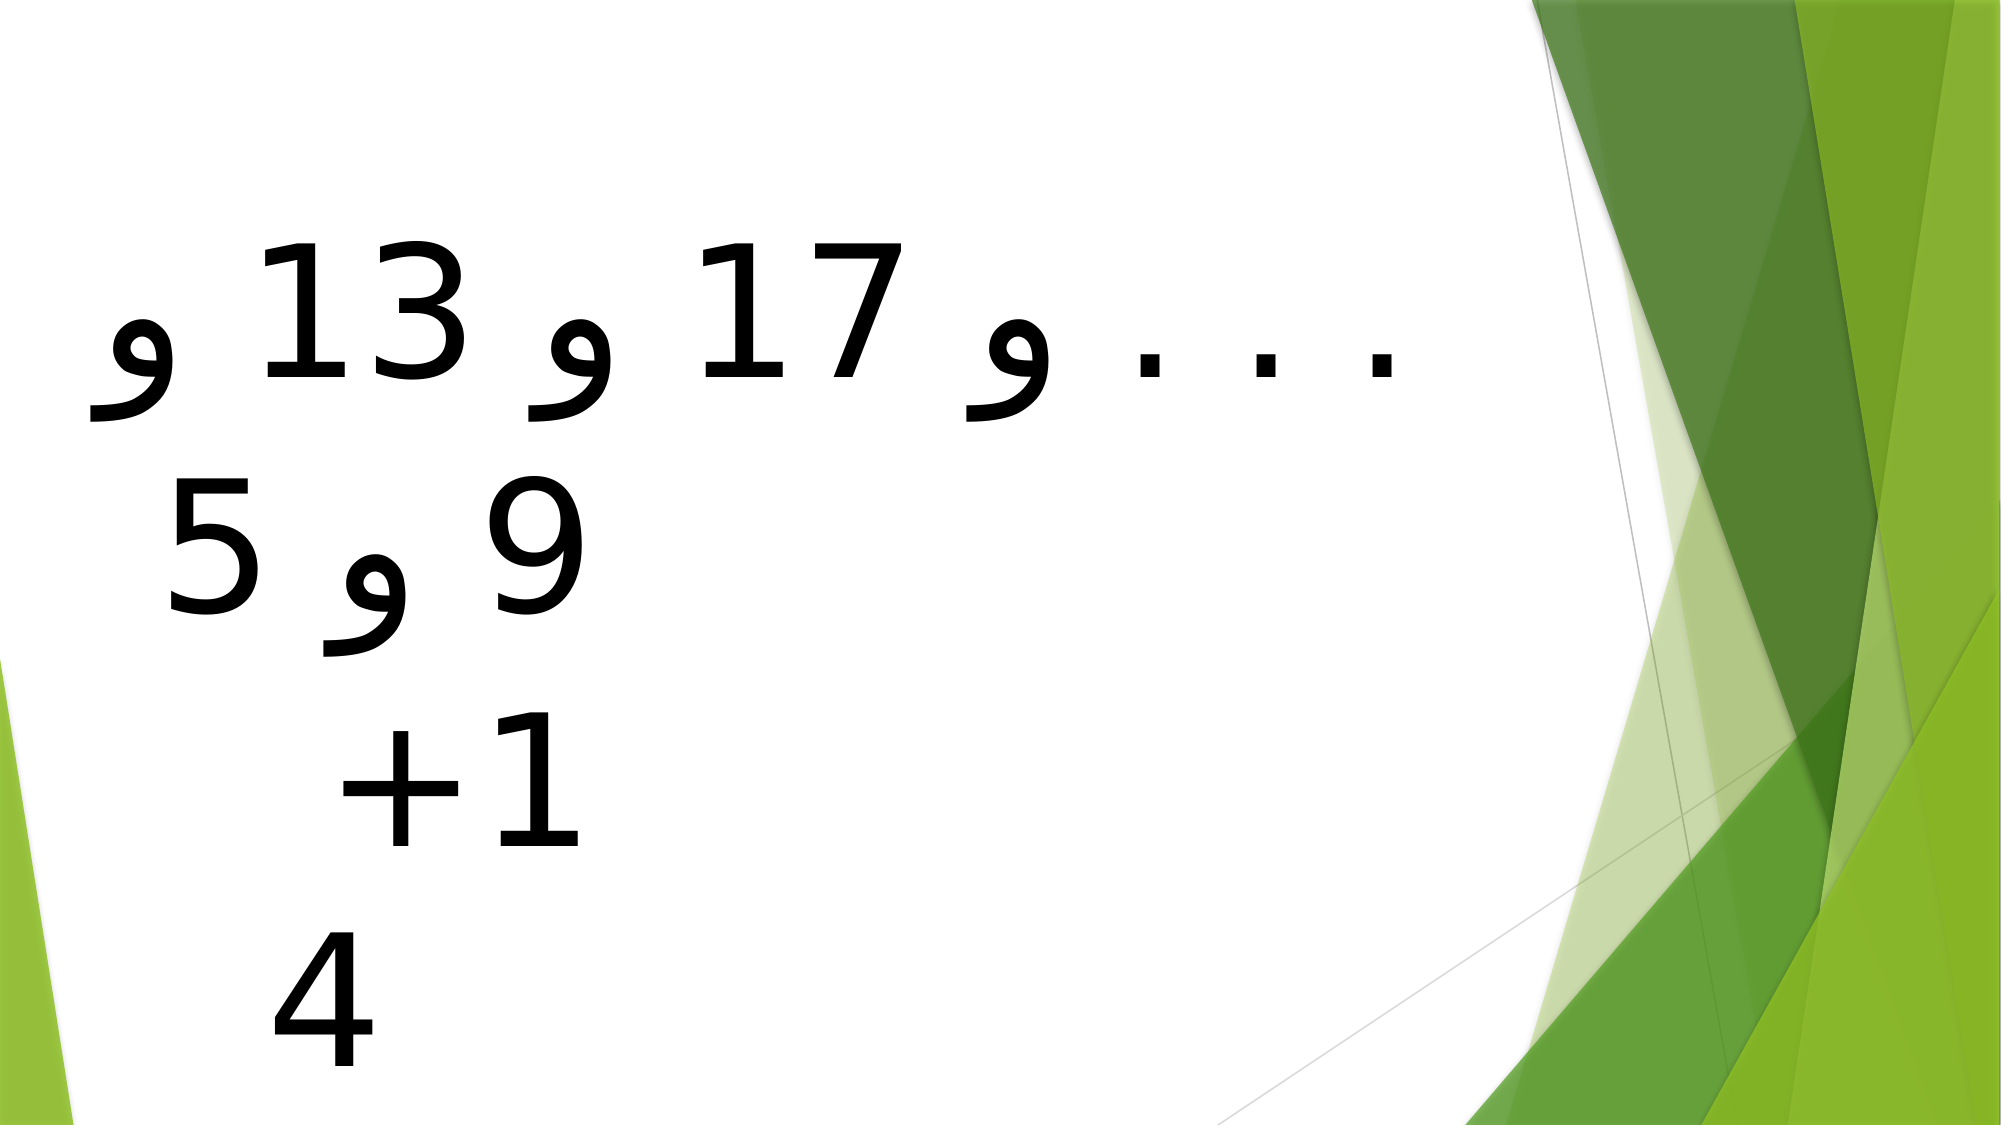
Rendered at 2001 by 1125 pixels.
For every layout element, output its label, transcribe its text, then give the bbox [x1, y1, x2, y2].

text_box . . . و 17 و 13 و 9 و 5 [84, 171, 1517, 657]
